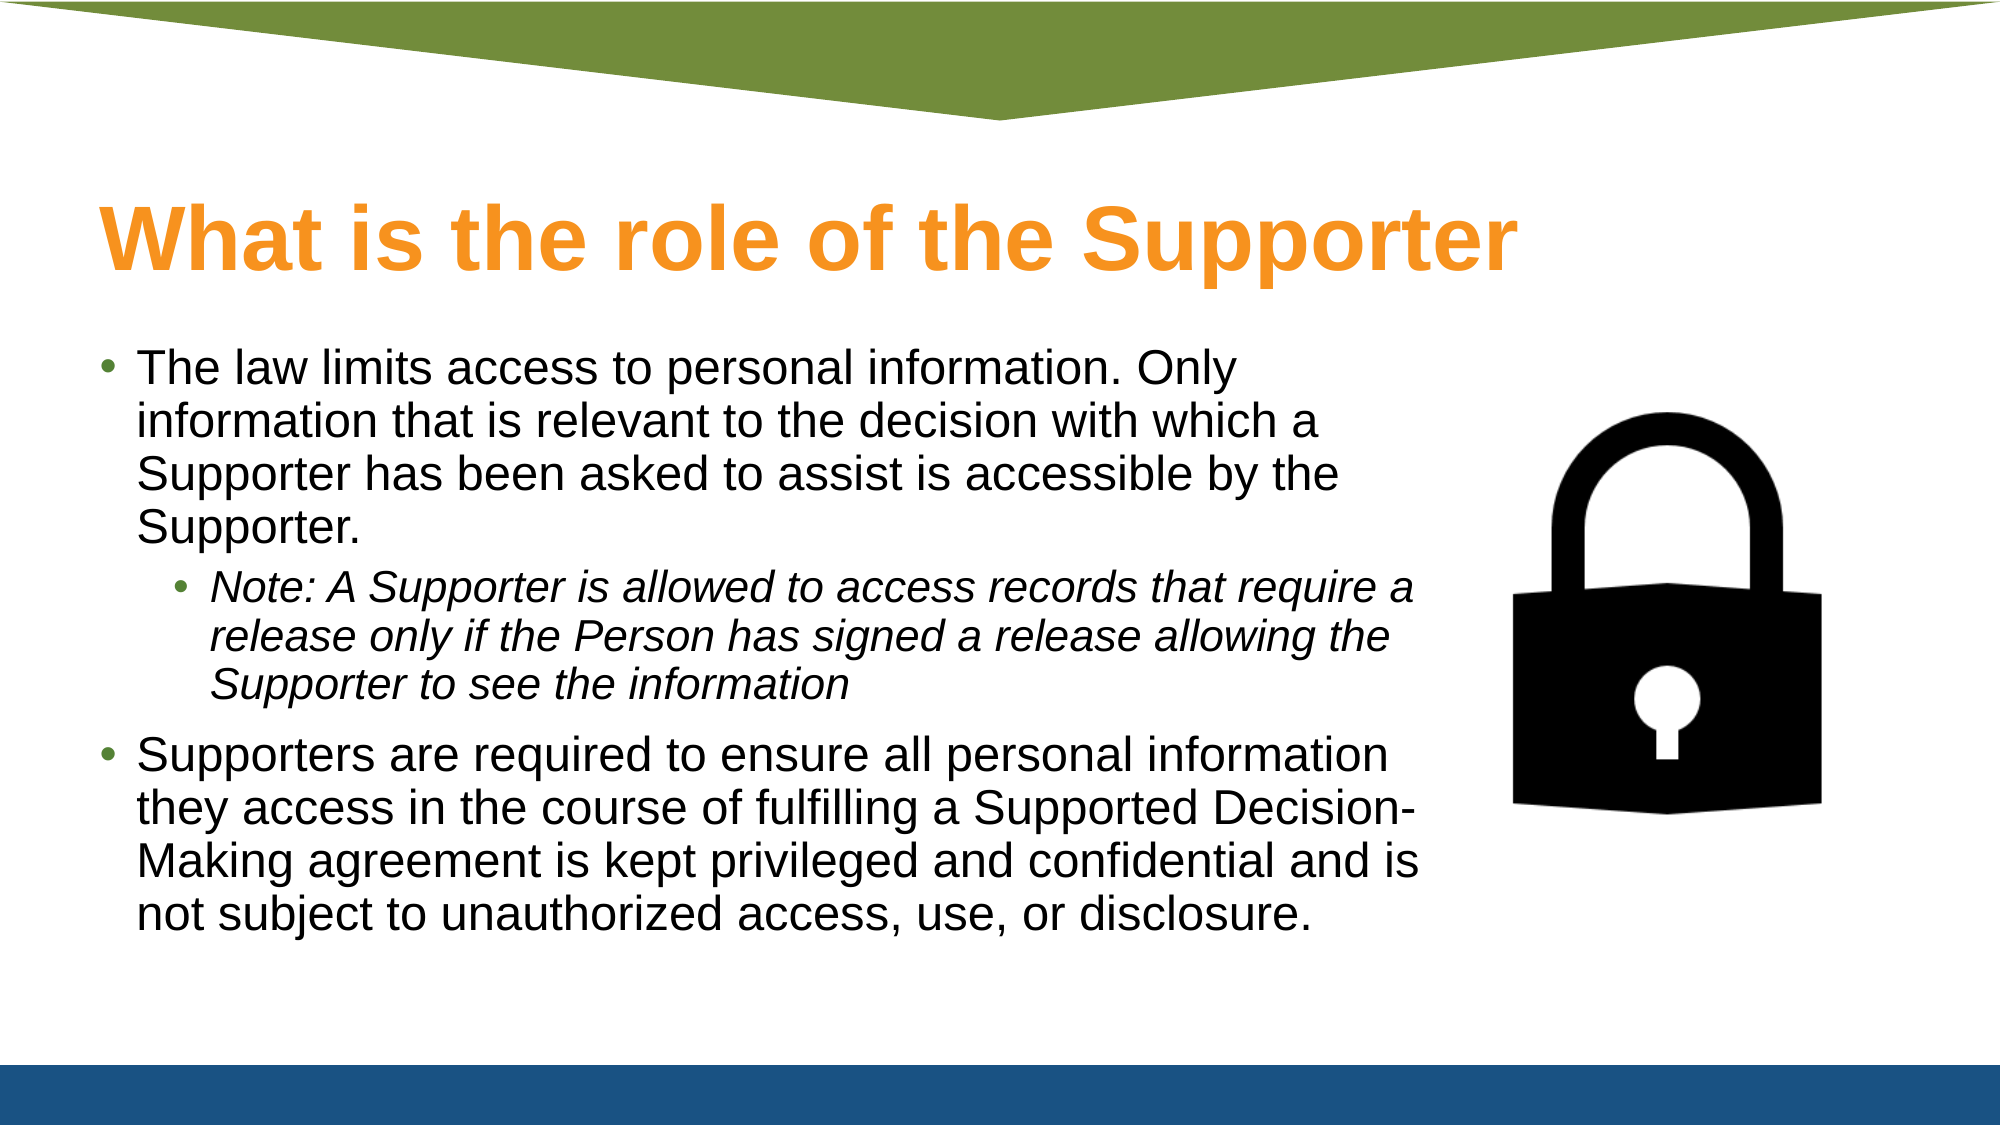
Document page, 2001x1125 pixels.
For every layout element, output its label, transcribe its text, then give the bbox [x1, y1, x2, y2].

text_box [0, 0, 2000, 122]
title What is the role of the Supporter [84, 132, 1810, 349]
list The law limits access to personal information. Only information that is relevant to the decision with which a Supporter has been asked to assist is accessible by the Supporter. Note: A Supporter is allowed to access records that require a release only if the Person has signed a release allowing the Supporter to see the information Supporters are required to ensure all personal information they access in the course of fulfilling a Supported Decision-Making agreement is kept privileged and confidential and is not subject to unauthorized access, use, or disclosure. [84, 334, 1445, 1008]
text_box [0, 1064, 2000, 1125]
picture [1403, 349, 1932, 878]
